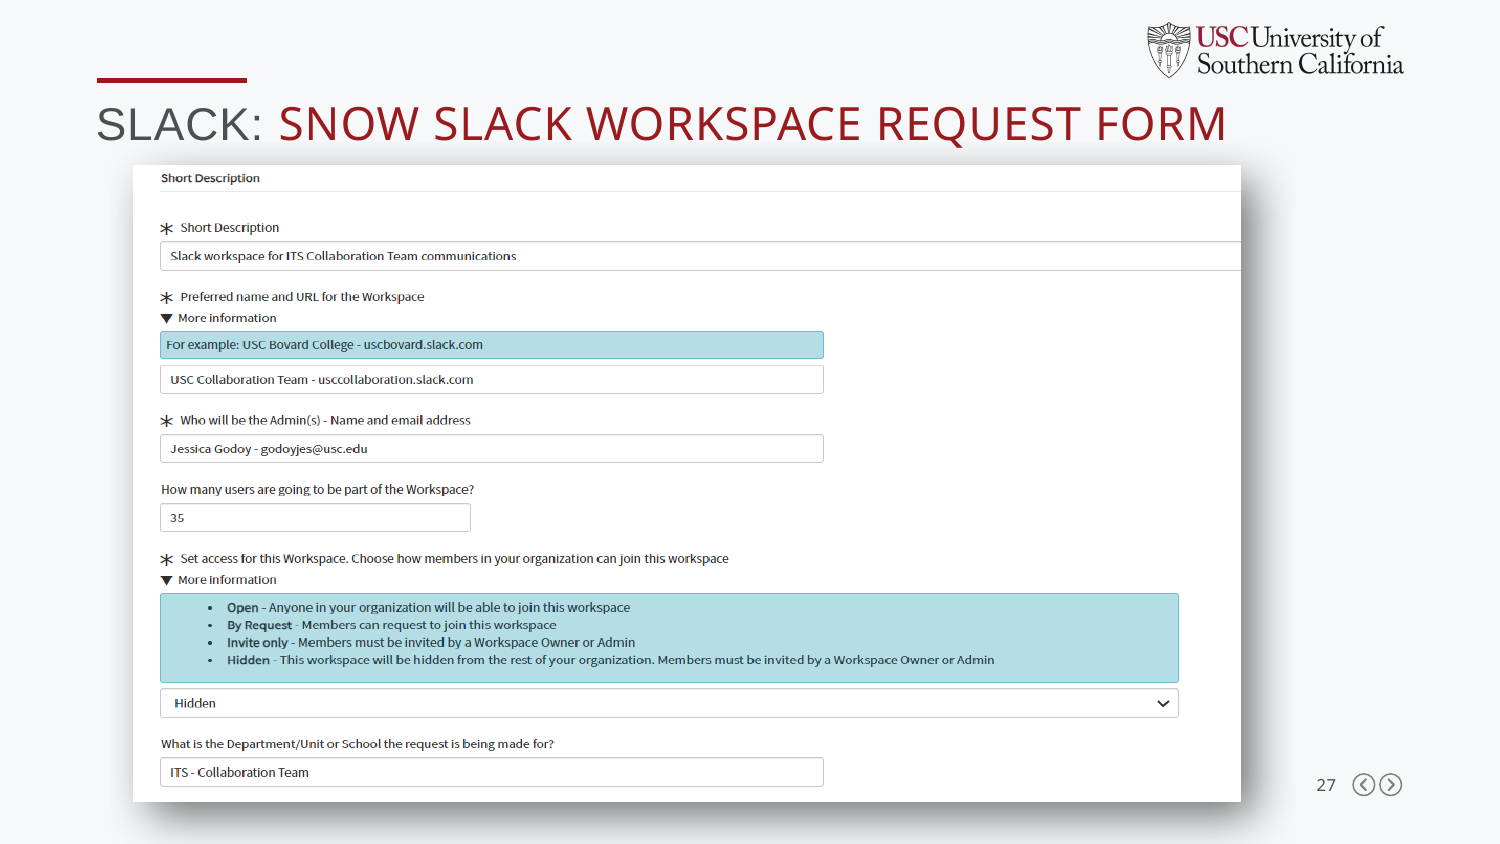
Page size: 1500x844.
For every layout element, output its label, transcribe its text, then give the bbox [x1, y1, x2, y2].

picture [1145, 19, 1407, 81]
list SLACK: SNOW Slack workspace request form [95, 94, 1401, 158]
picture [133, 165, 1241, 802]
